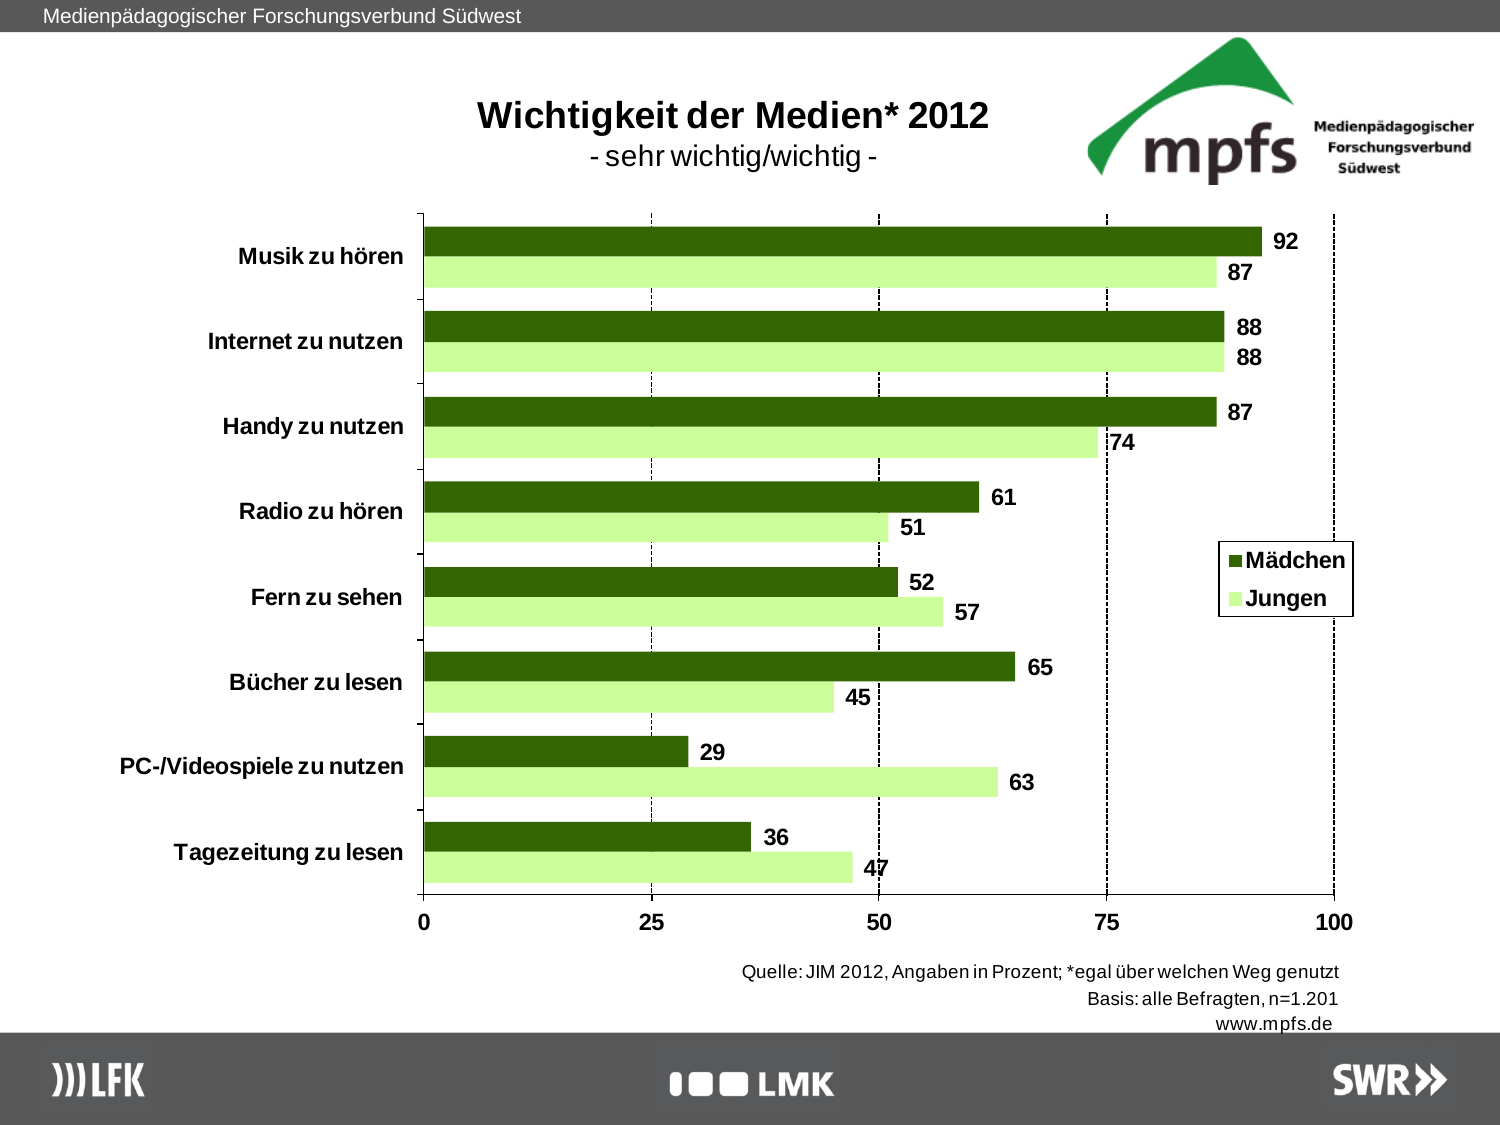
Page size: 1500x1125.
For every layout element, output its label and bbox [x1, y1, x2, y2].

picture [40, 77, 1457, 1111]
